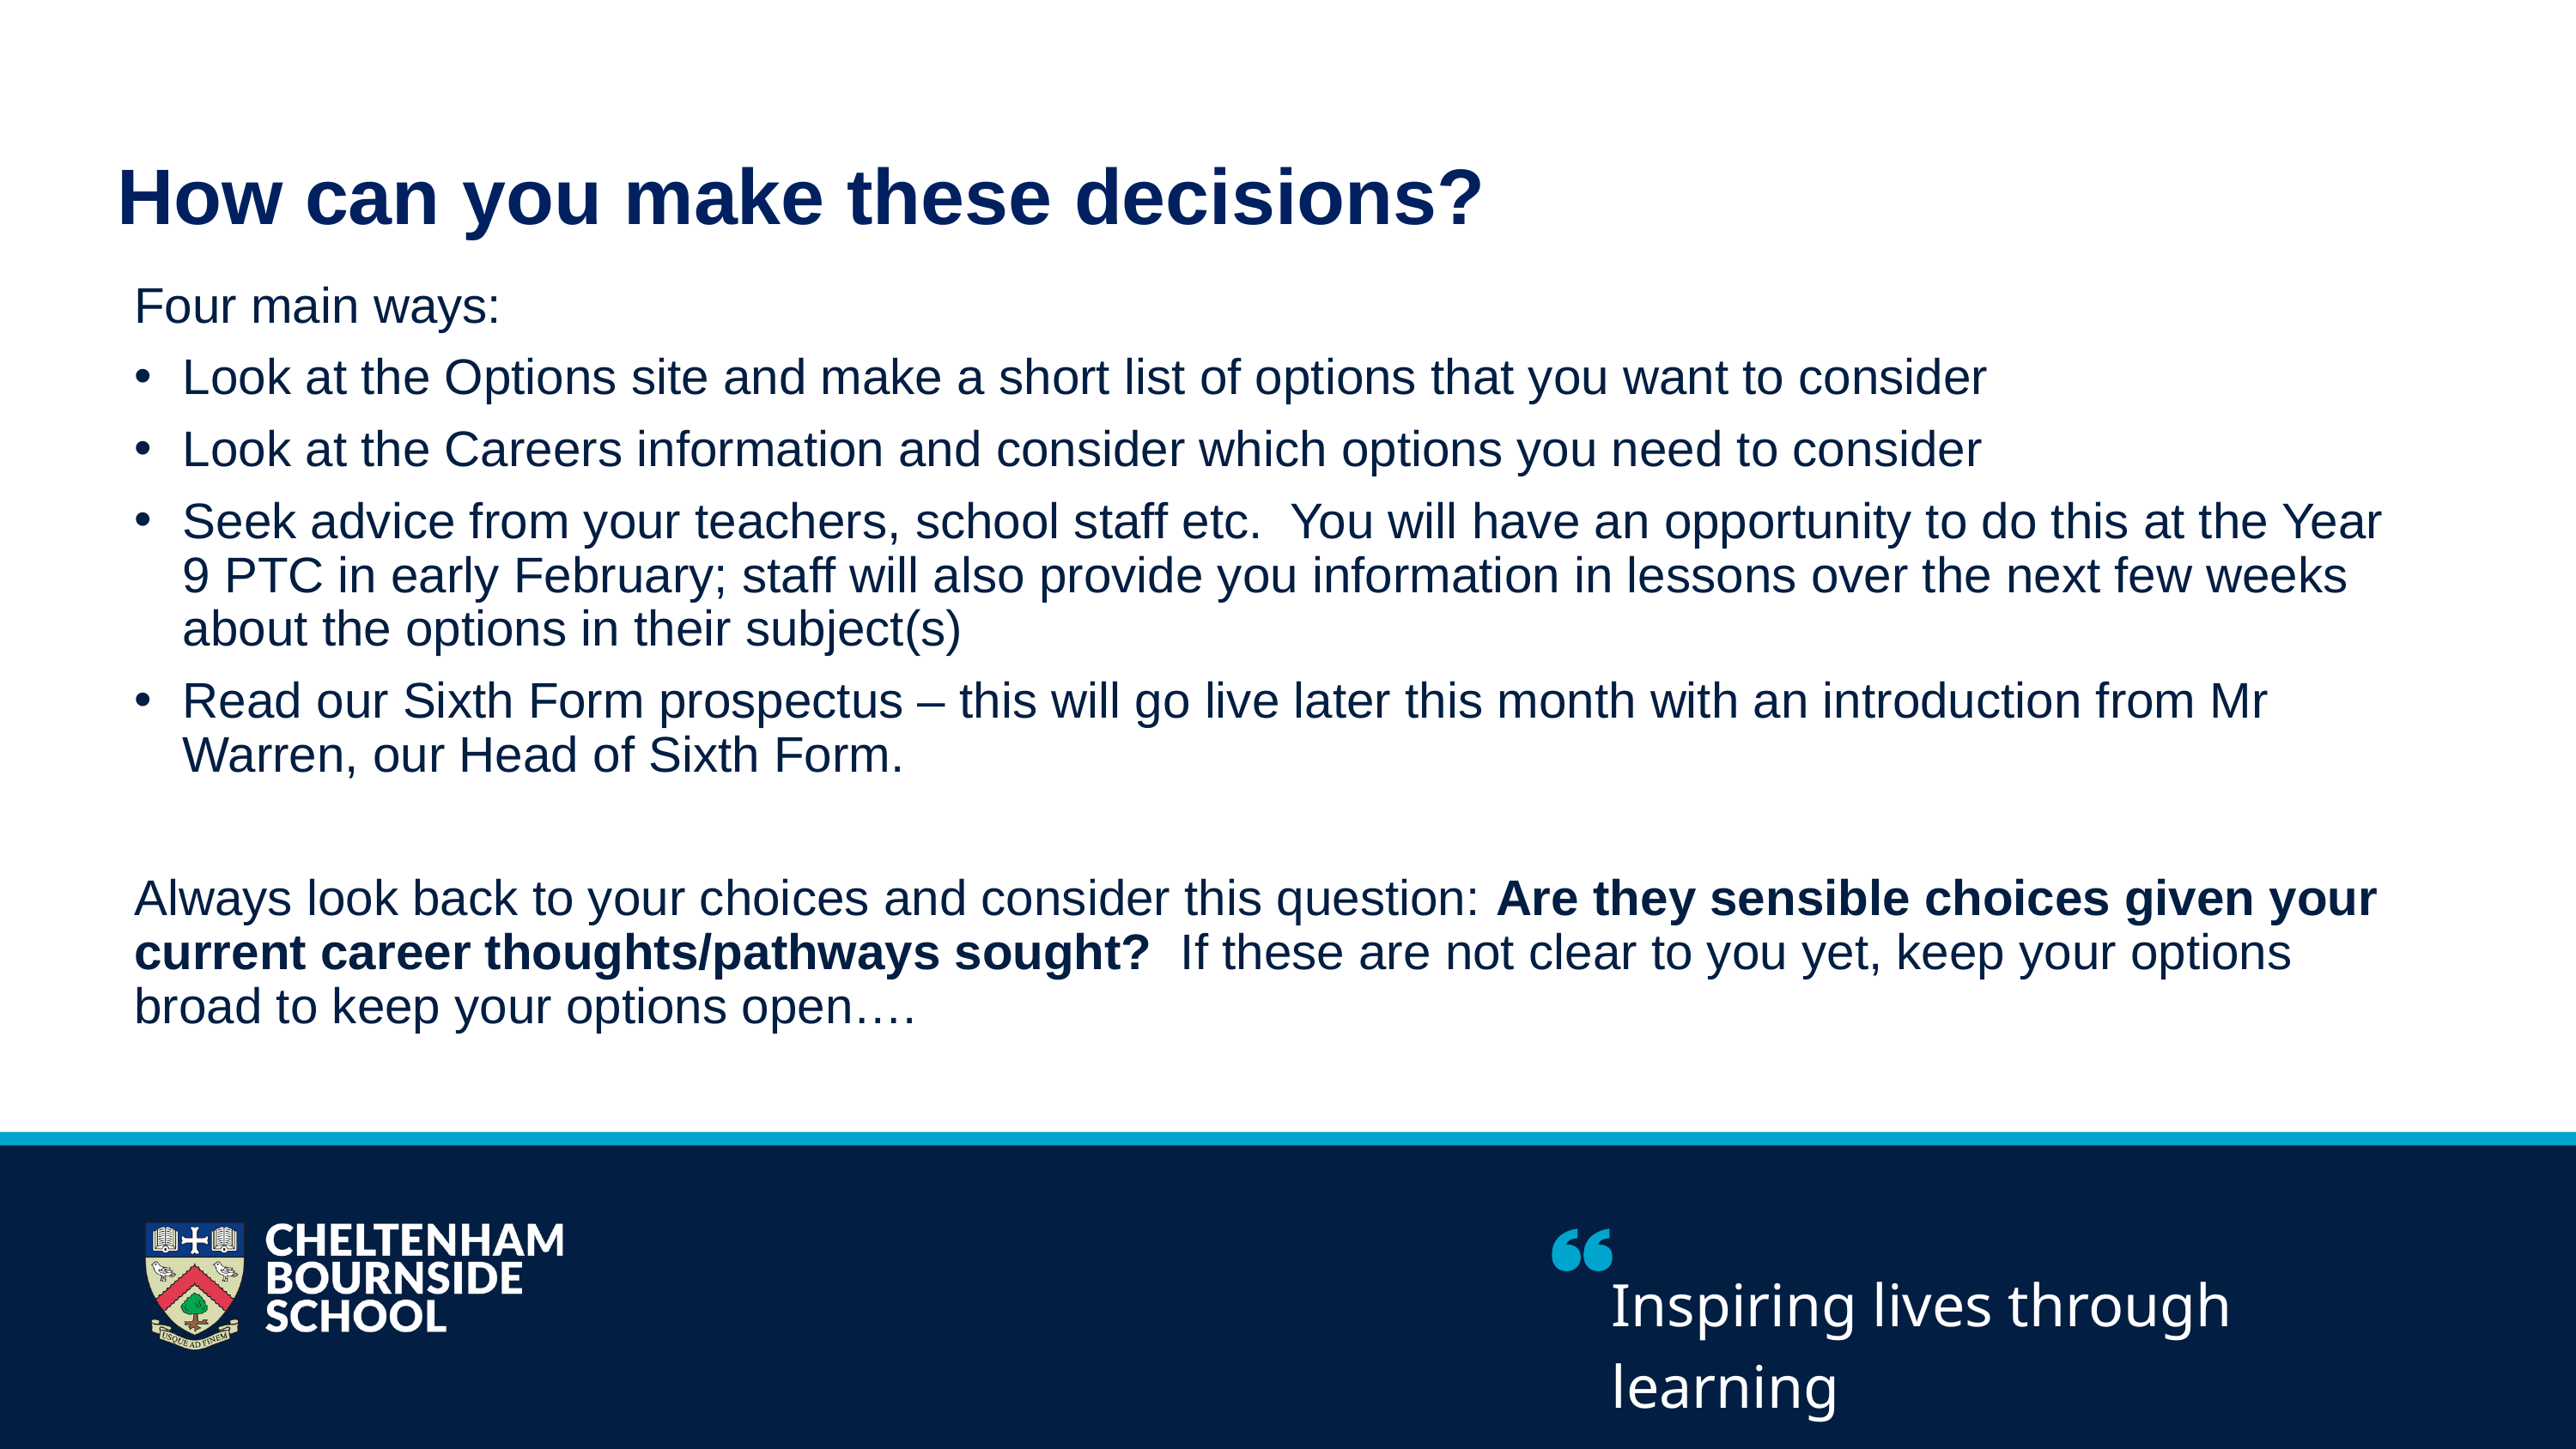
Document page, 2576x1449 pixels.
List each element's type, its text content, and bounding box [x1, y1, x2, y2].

text_box How can you make these decisions? [104, 77, 2232, 248]
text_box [1551, 1228, 2432, 1334]
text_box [0, 1138, 2576, 1449]
text_box Four main ways: Look at the Options site and make a short list of options that you want to consider Look at the Careers information and consider which options you need to consider Seek advice from your teachers, school staff etc. You will have an opportunity to do this at the Year 9 PTC in early February; staff will also provide you information in lessons over the next few weeks about the options in their subject(s) Read our Sixth Form prospectus – this will go live later this month with an introduction from Mr Warren, our Head of Sixth Form. Always look back to your choices and consider this question: Are they sensible choices given your current career thoughts/pathways sought? If these are not clear to you yet, keep your options broad to keep your options open…. [121, 273, 2432, 1076]
